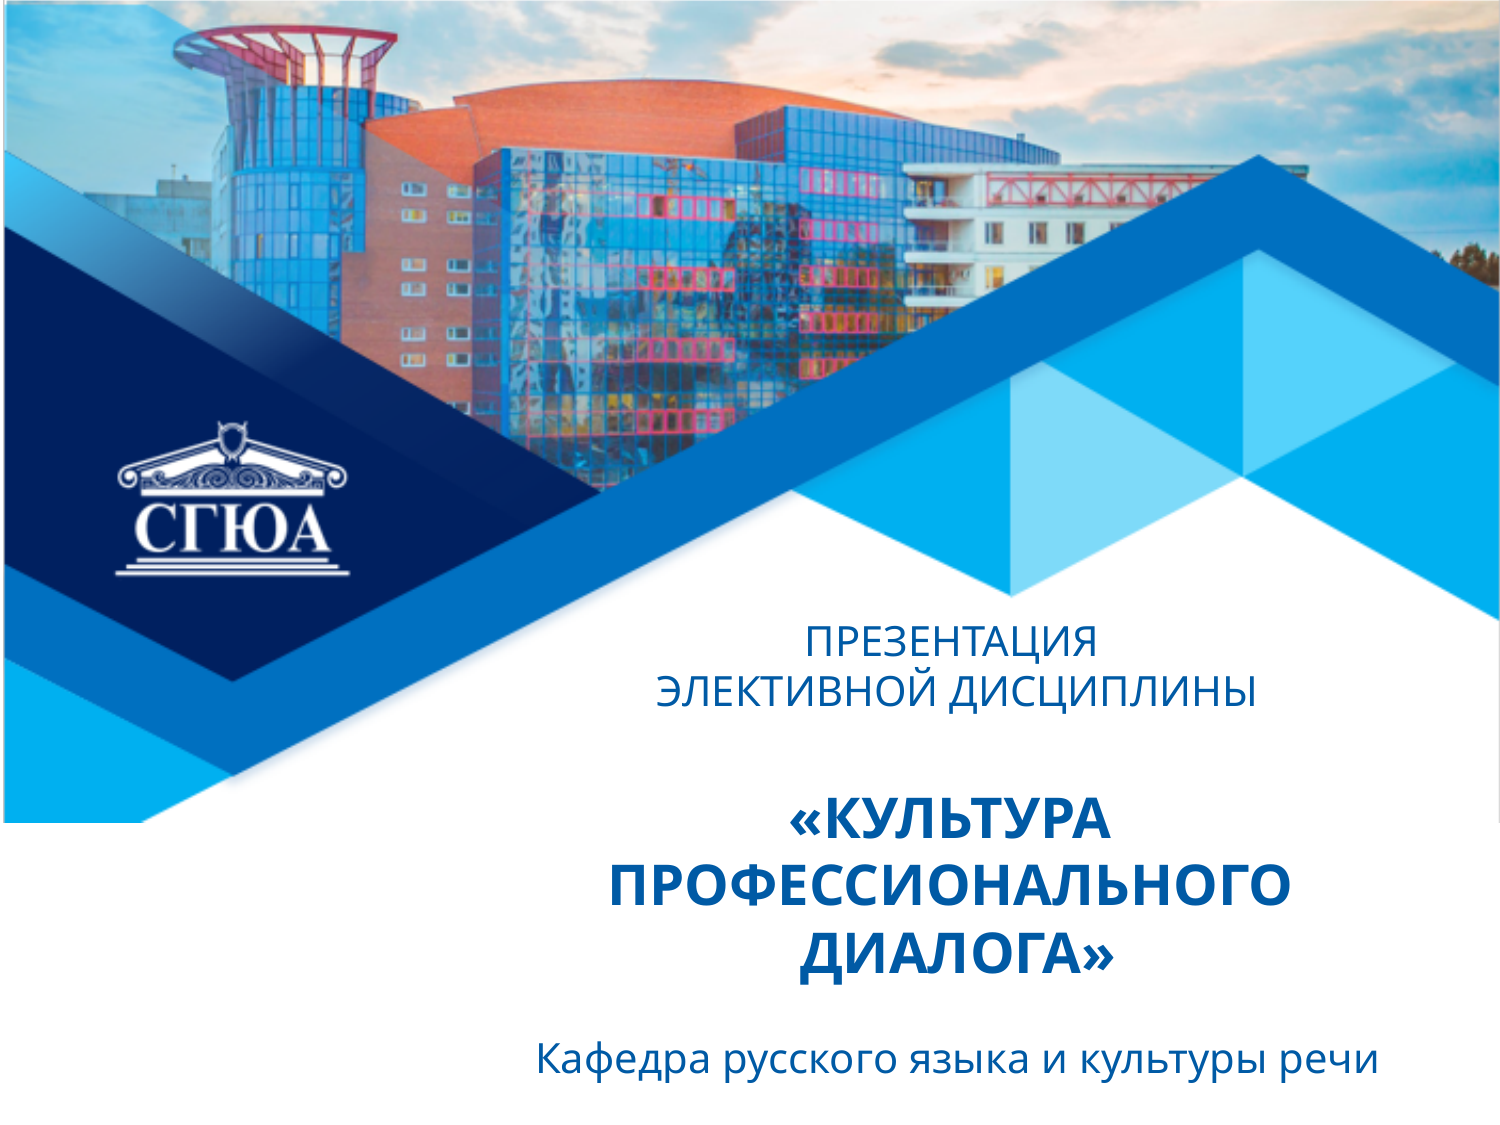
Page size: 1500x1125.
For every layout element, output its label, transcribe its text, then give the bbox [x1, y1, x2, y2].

text_box ПРЕЗЕНТАЦИЯ ЭЛЕКТИВНОЙ ДИСЦИПЛИНЫ «КУЛЬТУРА ПРОФЕССИОНАЛЬНОГО ДИАЛОГА» [329, 823, 1500, 1125]
text_box Кафедра русского языка и культуры речи [447, 1024, 1468, 1089]
picture [3, 0, 1500, 823]
